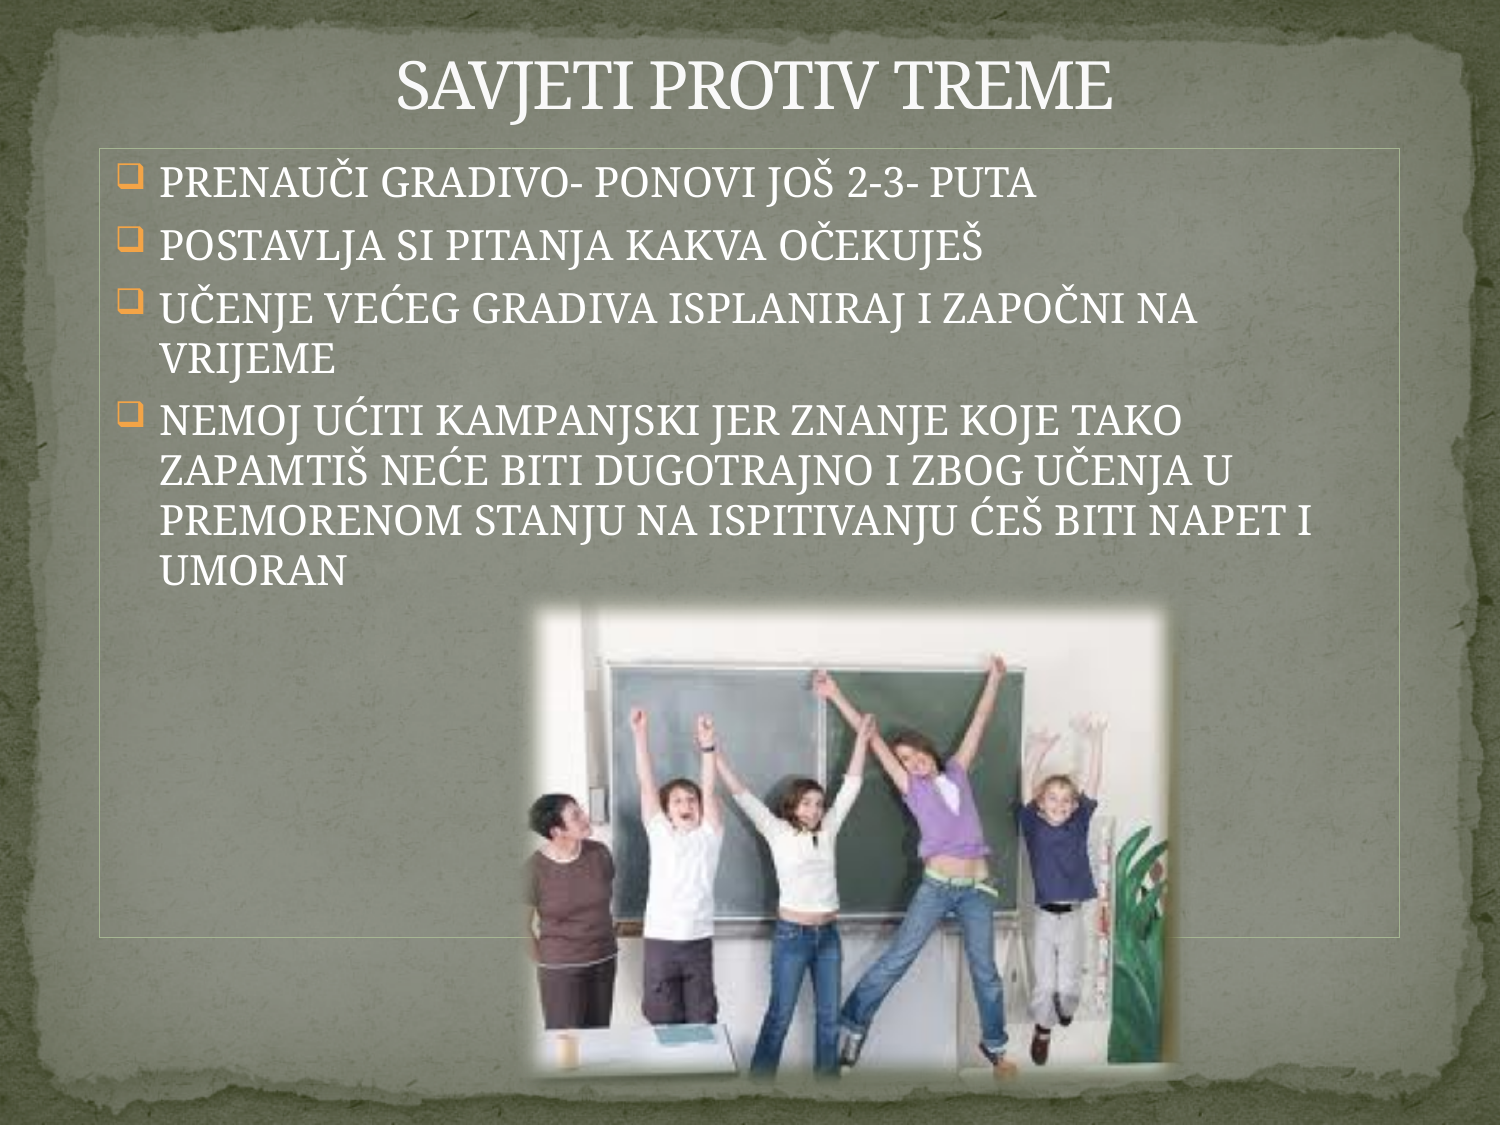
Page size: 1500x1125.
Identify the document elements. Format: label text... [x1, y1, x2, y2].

title SAVJETI PROTIV TREME [105, 70, 1406, 210]
picture [515, 588, 1188, 1091]
list PRENAUČI GRADIVO- PONOVI JOŠ 2-3- PUTA POSTAVLJA SI PITANJA KAKVA OČEKUJEŠ UČENJE VEĆEG GRADIVA ISPLANIRAJ I ZAPOČNI NA VRIJEME NEMOJ UĆITI KAMPANJSKI JER ZNANJE KOJE TAKO ZAPAMTIŠ NEĆE BITI DUGOTRAJNO I ZBOG UČENJA U PREMORENOM STANJU NA ISPITIVANJU ĆEŠ BITI NAPET I UMORAN [99, 148, 1400, 938]
